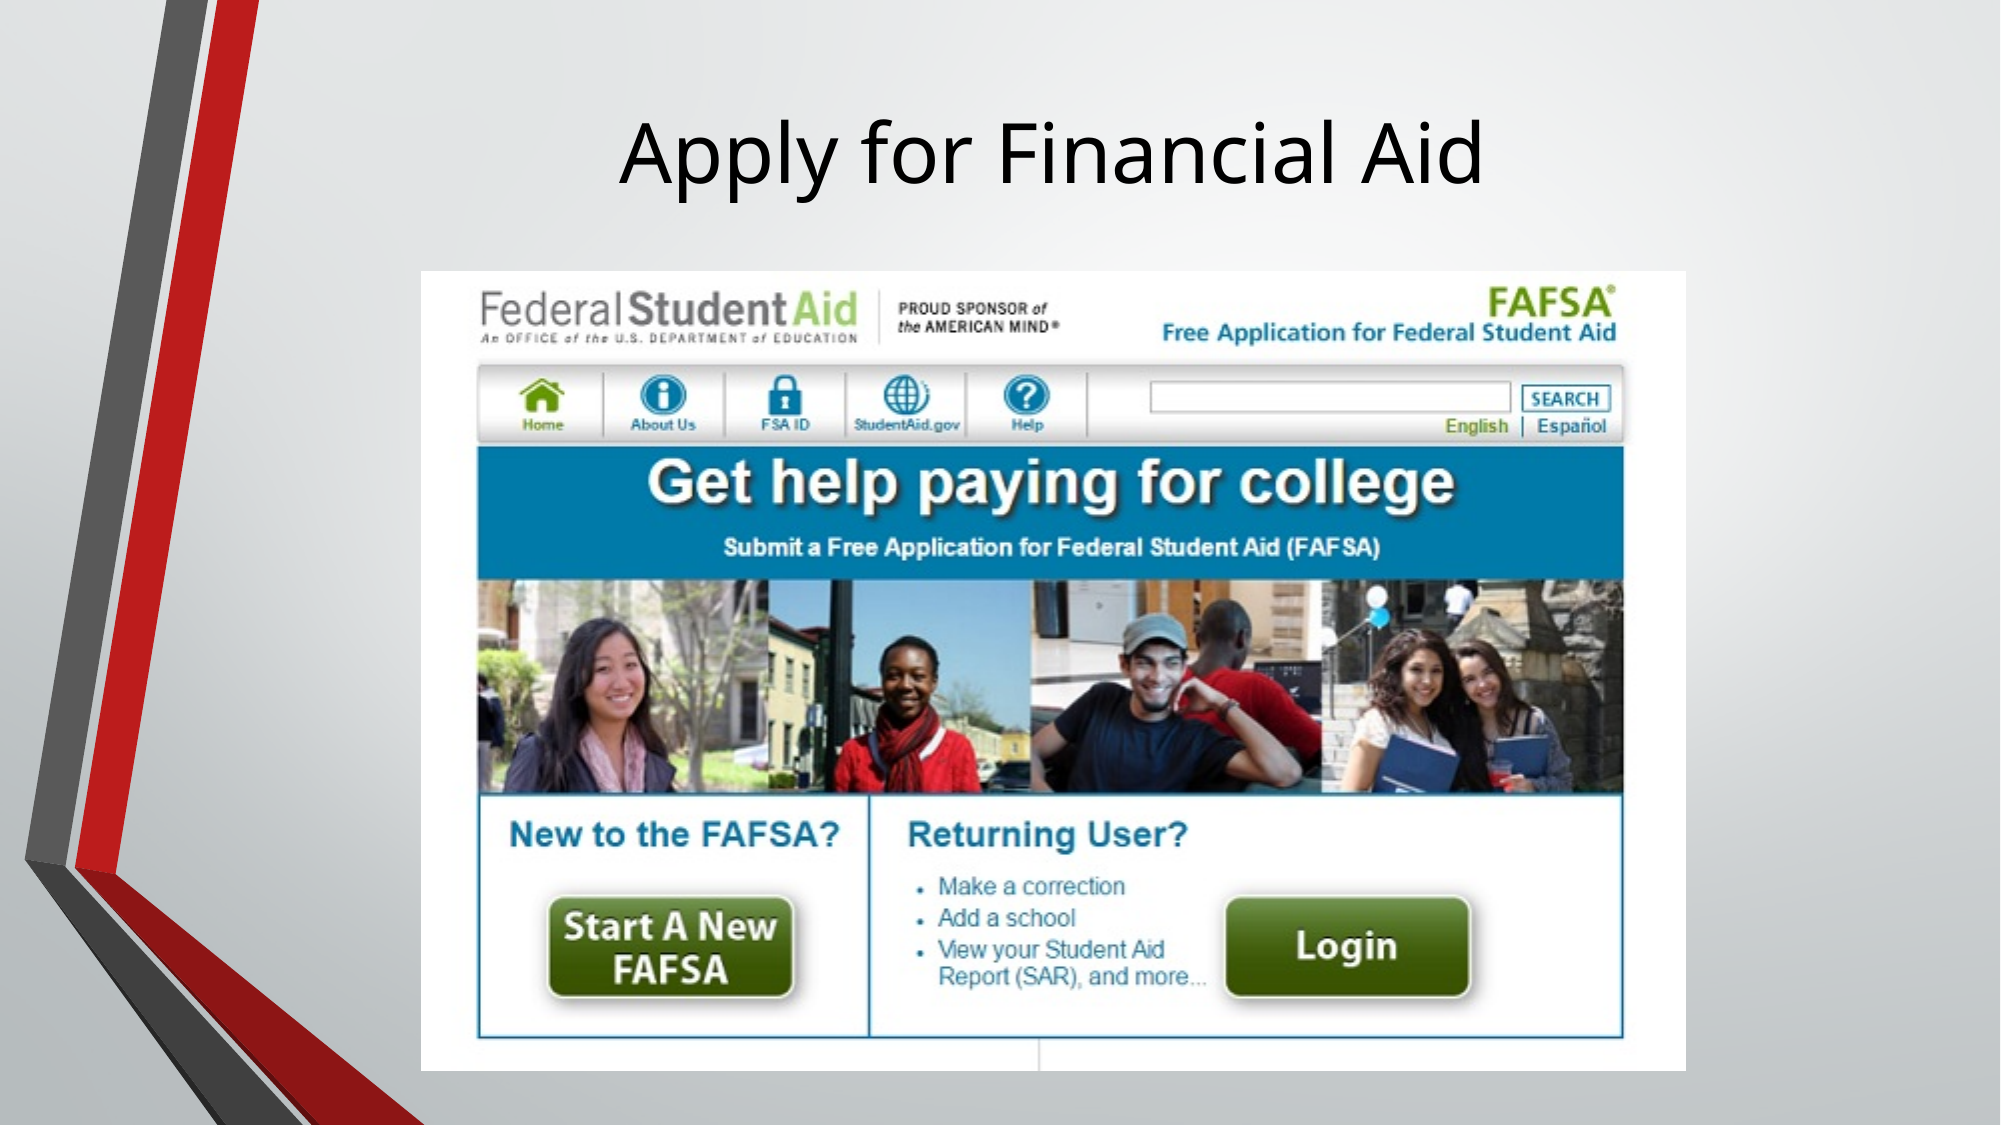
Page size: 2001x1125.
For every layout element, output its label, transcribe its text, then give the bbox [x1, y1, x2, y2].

title Apply for Financial Aid [231, 68, 1876, 233]
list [420, 271, 1686, 1071]
